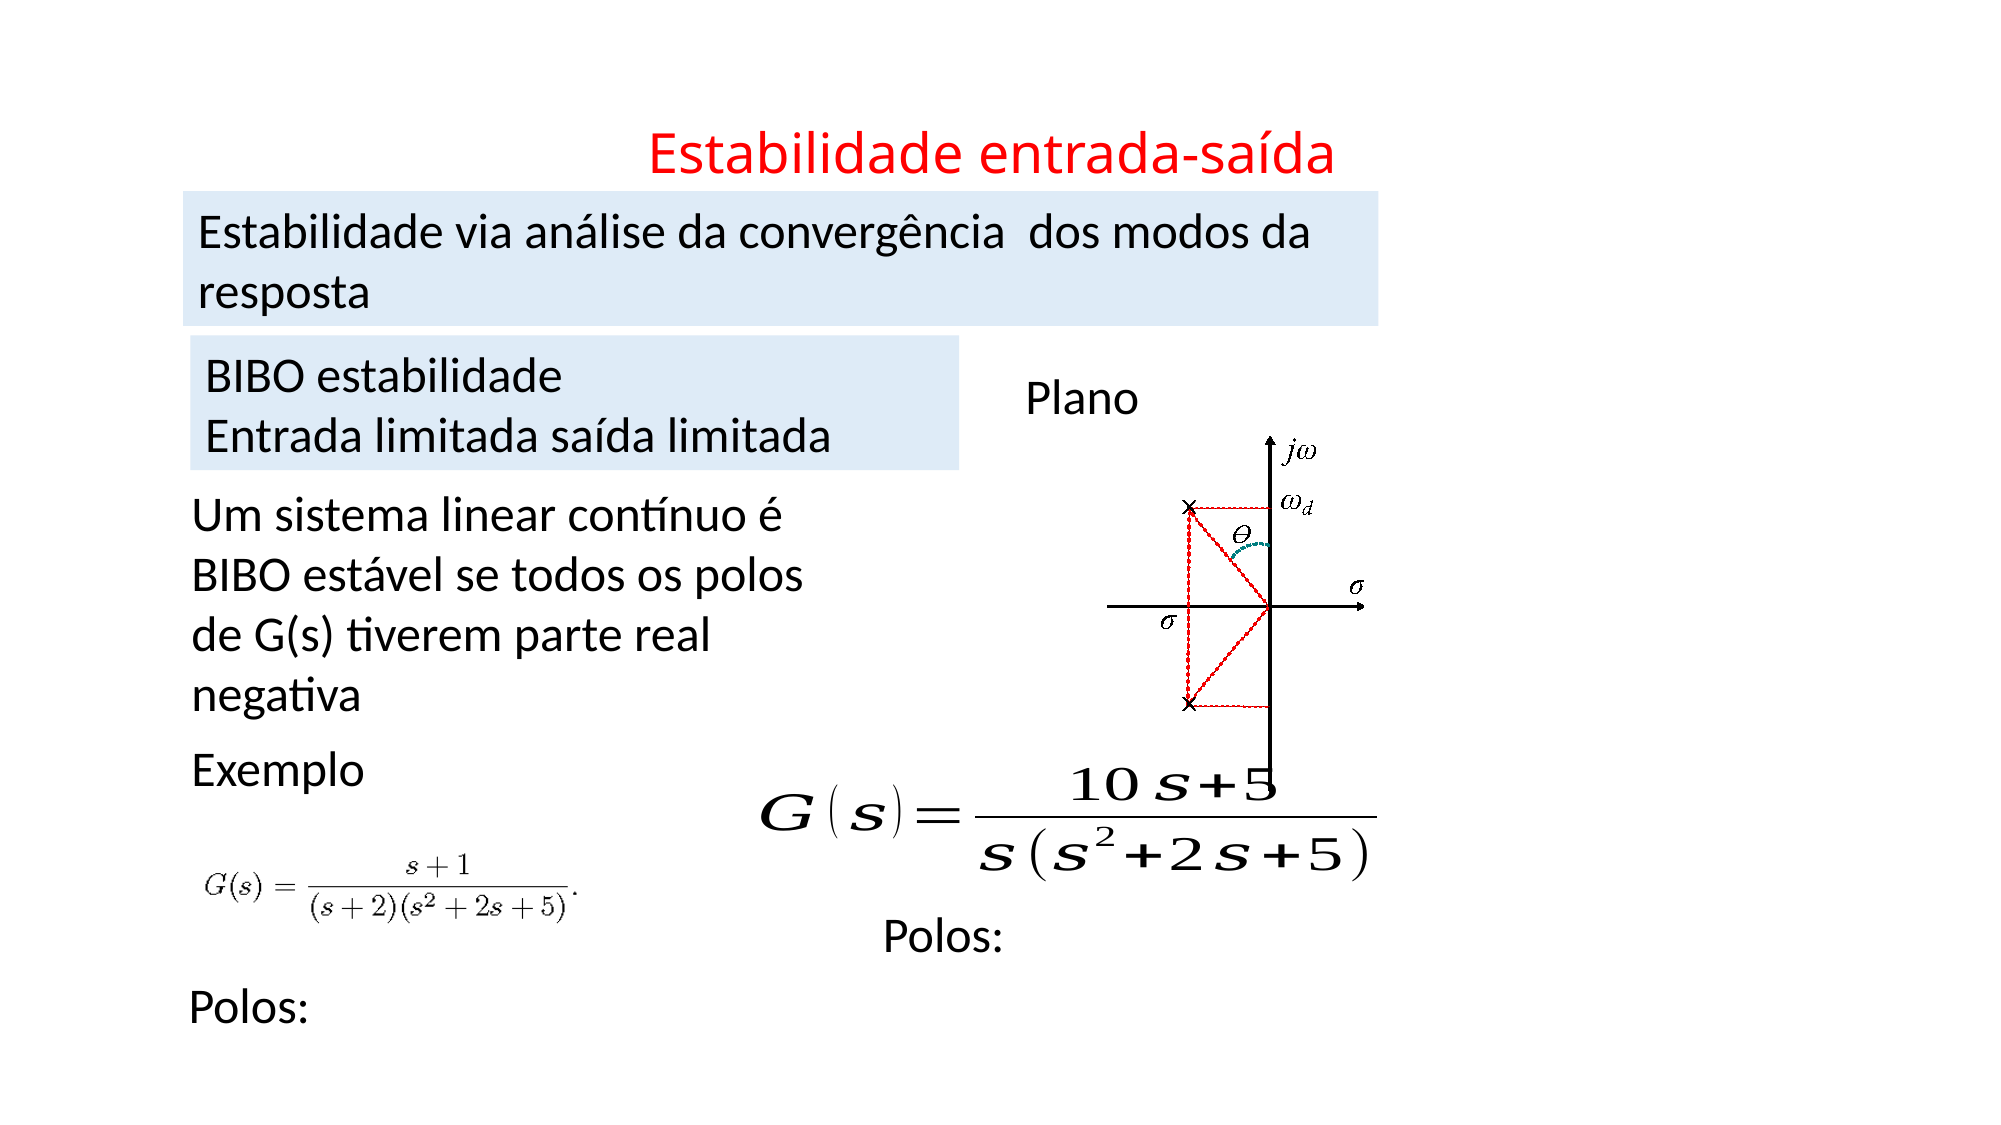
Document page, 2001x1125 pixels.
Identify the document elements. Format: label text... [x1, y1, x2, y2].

picture [1010, 399, 1480, 810]
title Estabilidade entrada-saída [68, 90, 1932, 213]
text_box Estabilidade via análise da convergência dos modos da resposta [183, 191, 1379, 326]
picture [129, 846, 617, 929]
text_box Um sistema linear contínuo é BIBO estável se todos os polos de G(s) tiverem parte real negativa [176, 474, 869, 730]
text_box Exemplo [176, 728, 572, 804]
text_box BIBO estabilidade Entrada limitada saída limitada [190, 335, 960, 471]
